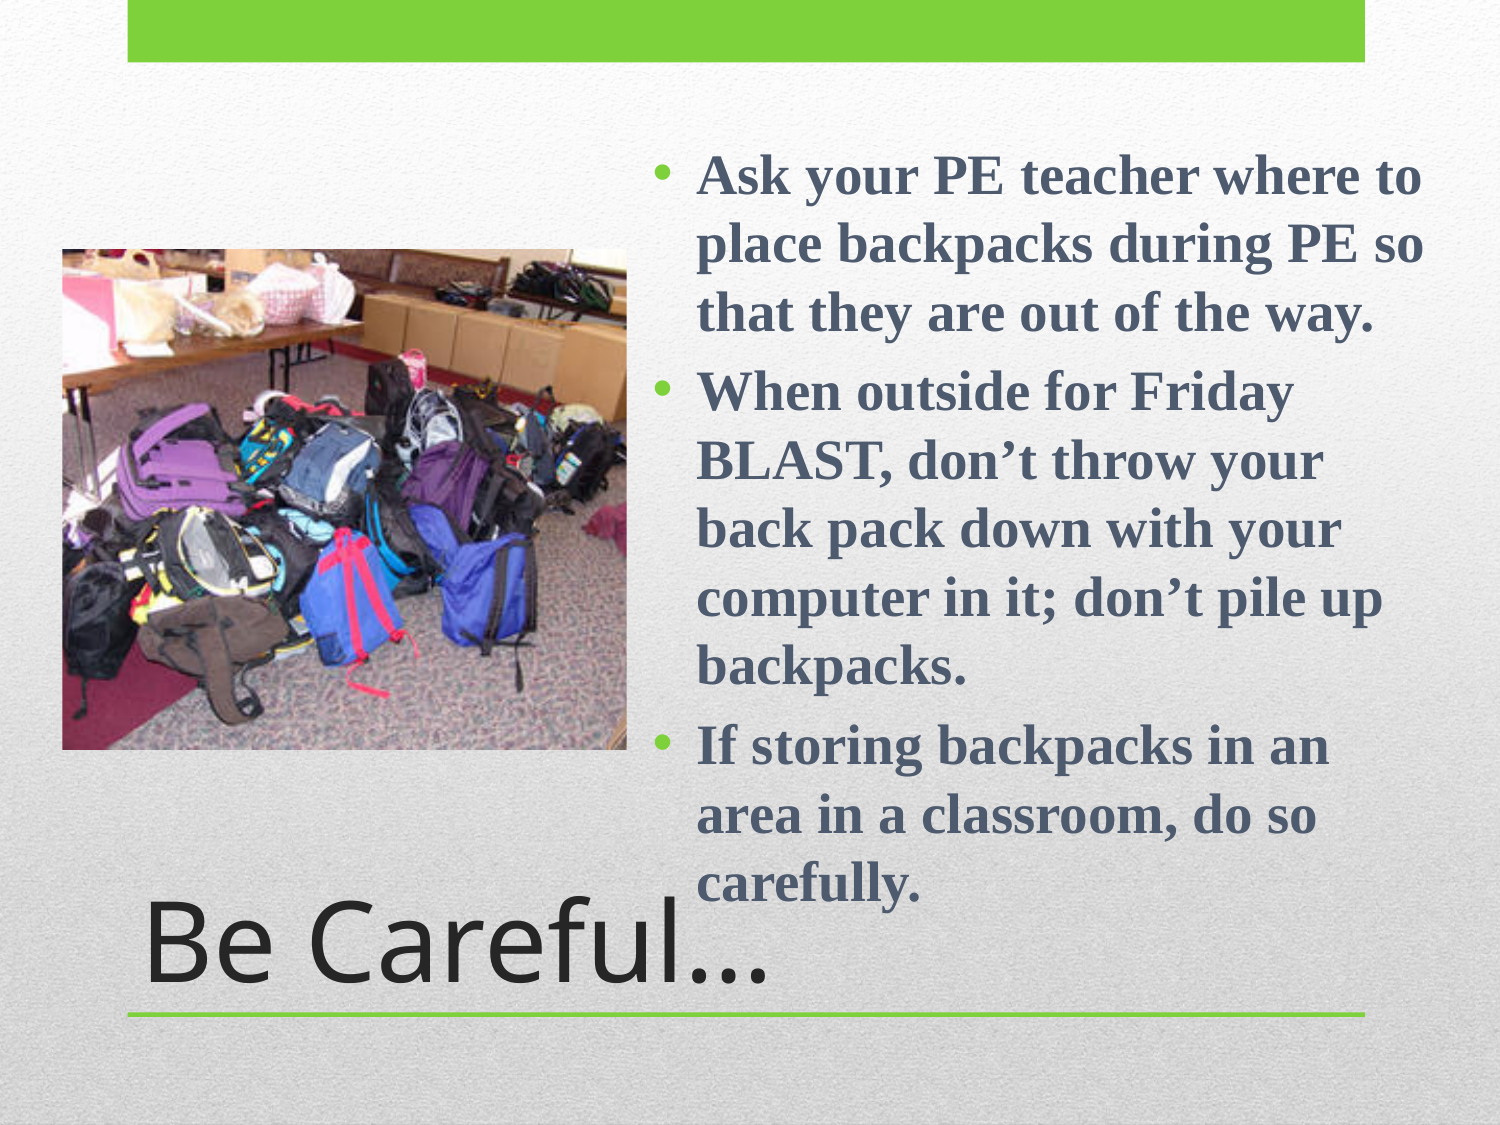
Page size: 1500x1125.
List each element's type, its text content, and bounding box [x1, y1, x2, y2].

title Be Careful… [125, 750, 1238, 1013]
picture [61, 249, 628, 751]
list Ask your PE teacher where to place backpacks during PE so that they are out of the way. When outside for Friday BLAST, don’t throw your back pack down with your computer in it; don’t pile up backpacks. If storing backpacks in an area in a classroom, do so carefully. [637, 99, 1450, 950]
